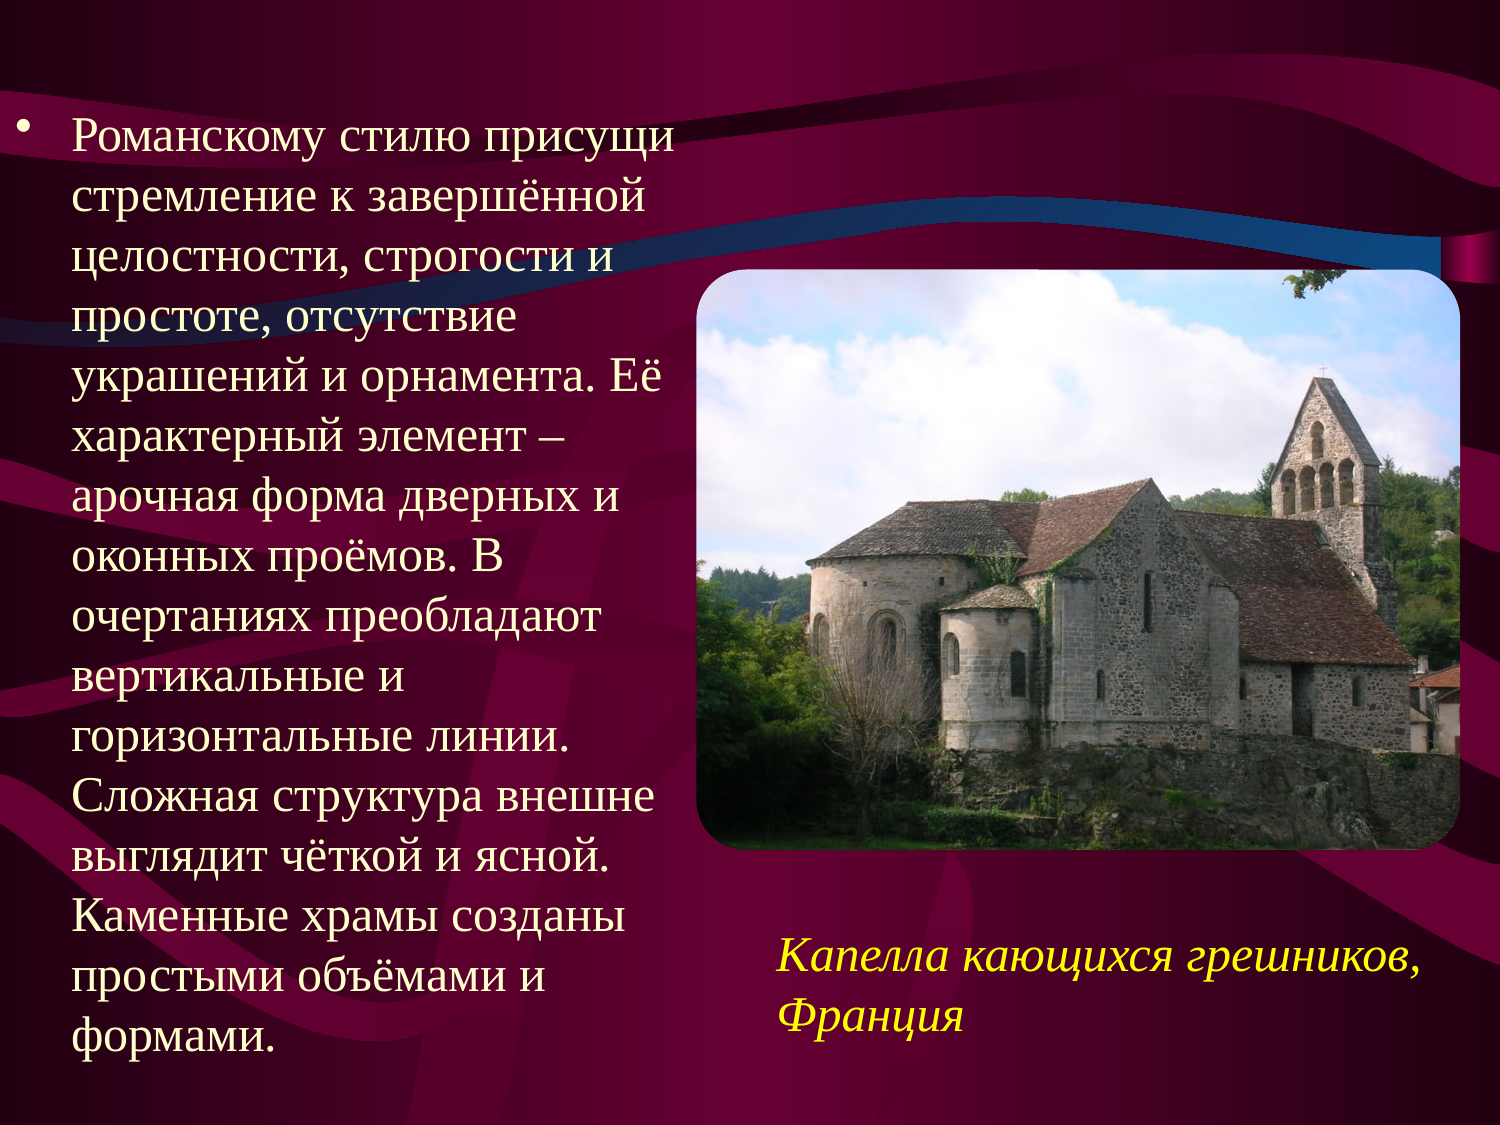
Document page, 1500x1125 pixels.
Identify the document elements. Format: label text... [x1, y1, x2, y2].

list Романскому стилю присущи стремление к завершённой целостности, строгости и простоте, отсутствие украшений и орнамента. Её характерный элемент – арочная форма дверных и оконных проёмов. В очертаниях преобладают вертикальные и горизонтальные линии. Сложная структура внешне выглядит чёткой и ясной. Каменные храмы созданы простыми объёмами и формами. [0, 93, 738, 1001]
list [696, 269, 1461, 851]
text_box Капелла кающихся грешников, Франция [761, 913, 1465, 1049]
